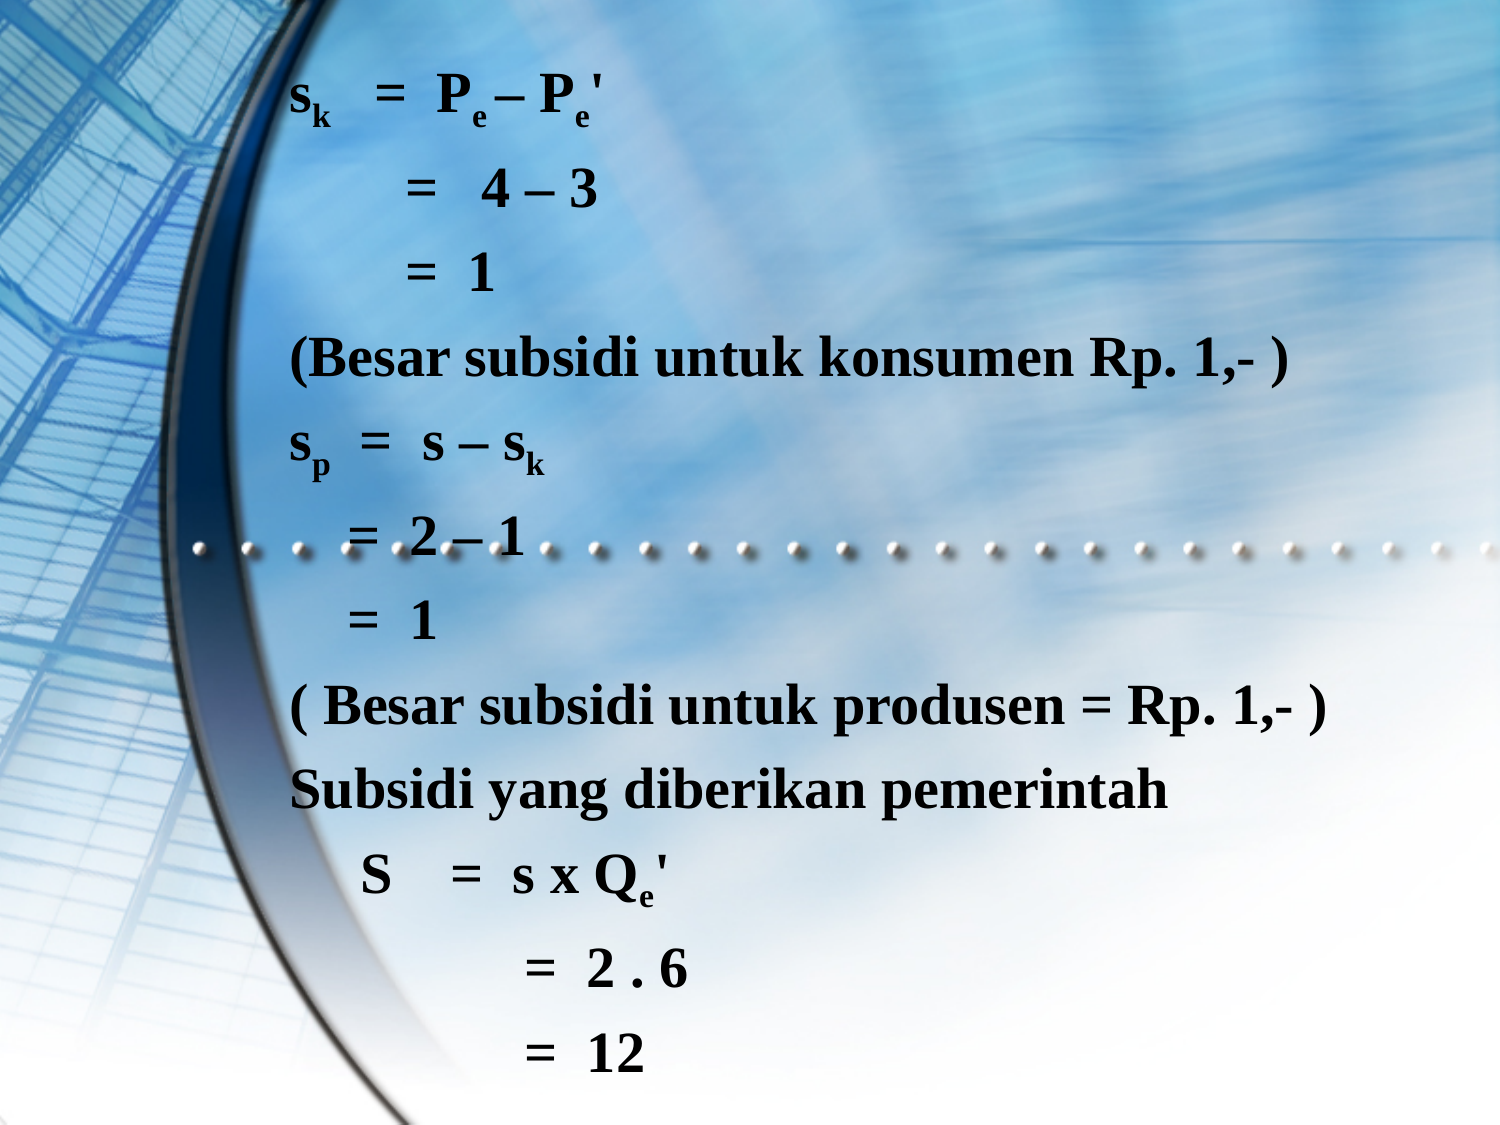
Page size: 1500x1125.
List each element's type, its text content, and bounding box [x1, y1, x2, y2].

picture [0, 0, 1500, 1125]
list sk = Pe – Pe' = 4 – 3 = 1 (Besar subsidi untuk konsumen Rp. 1,- ) sp = s – sk = 2 – 1 = 1 ( Besar subsidi untuk produsen = Rp. 1,- ) Subsidi yang diberikan pemerintah S = s x Qe' = 2 . 6 = 12 [289, 54, 1400, 1050]
